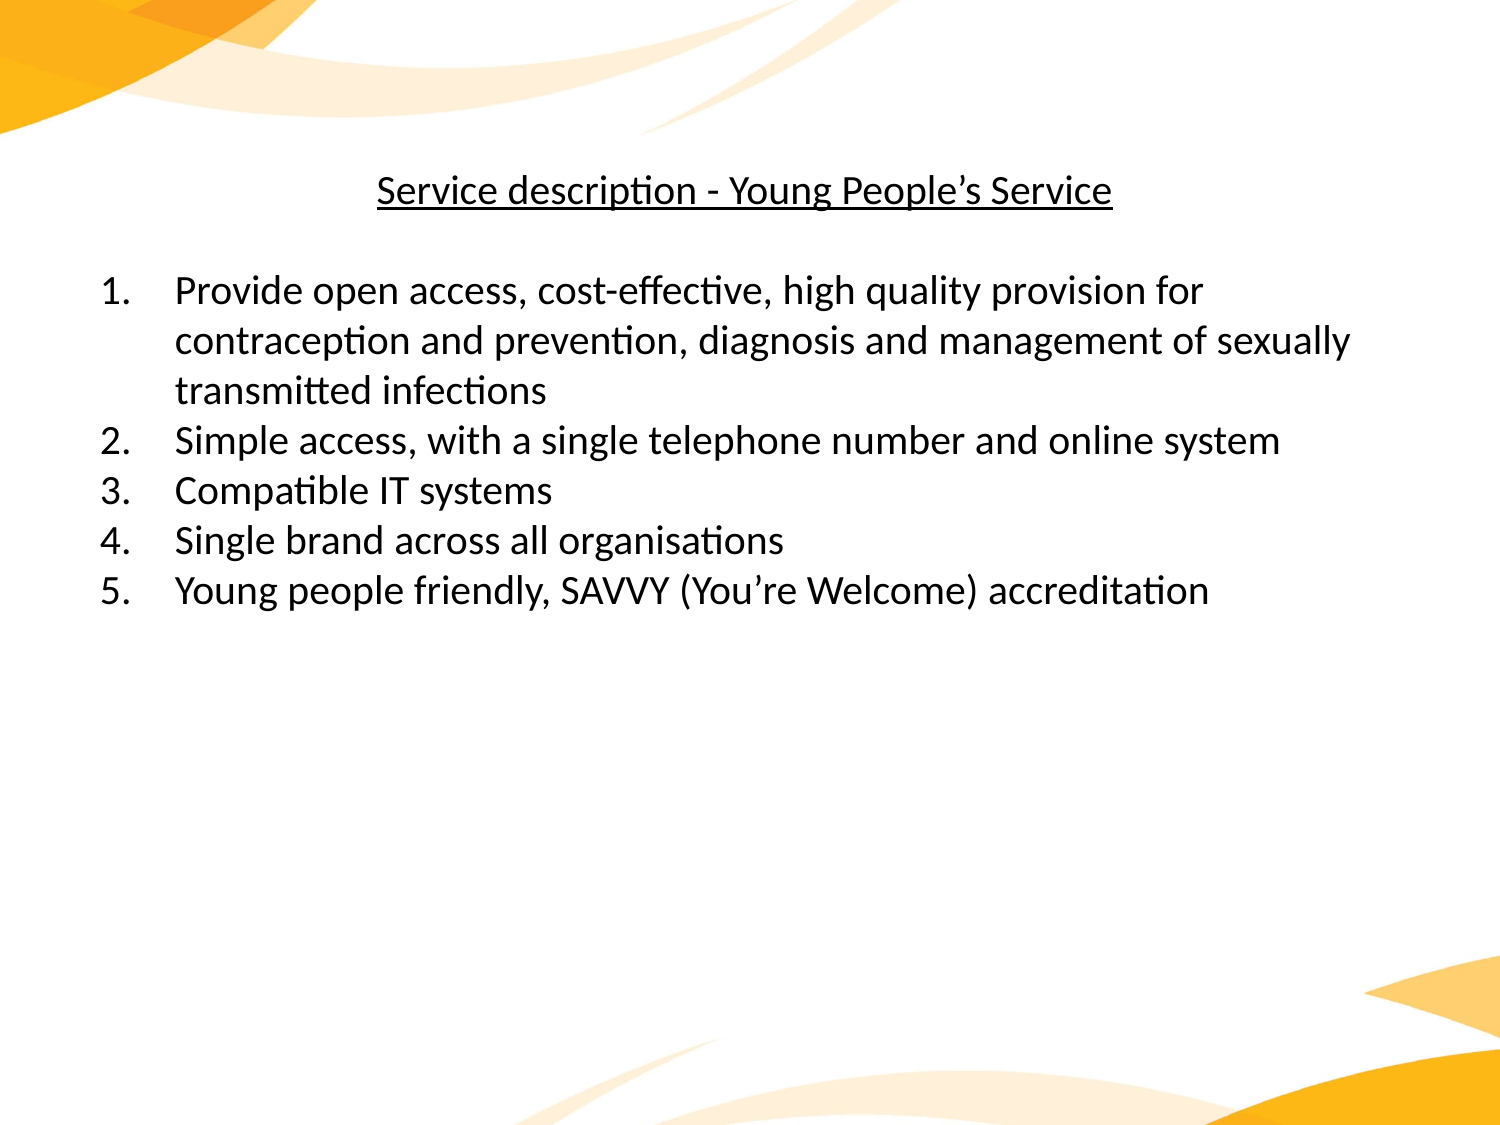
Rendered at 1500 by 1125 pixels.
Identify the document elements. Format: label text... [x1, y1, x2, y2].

text_box Service description - Young People’s Service Provide open access, cost-effective, high quality provision for contraception and prevention, diagnosis and management of sexually transmitted infections Simple access, with a single telephone number and online system Compatible IT systems Single brand across all organisations Young people friendly, SAVVY (You’re Welcome) accreditation [85, 155, 1405, 621]
picture [0, 0, 1500, 1125]
